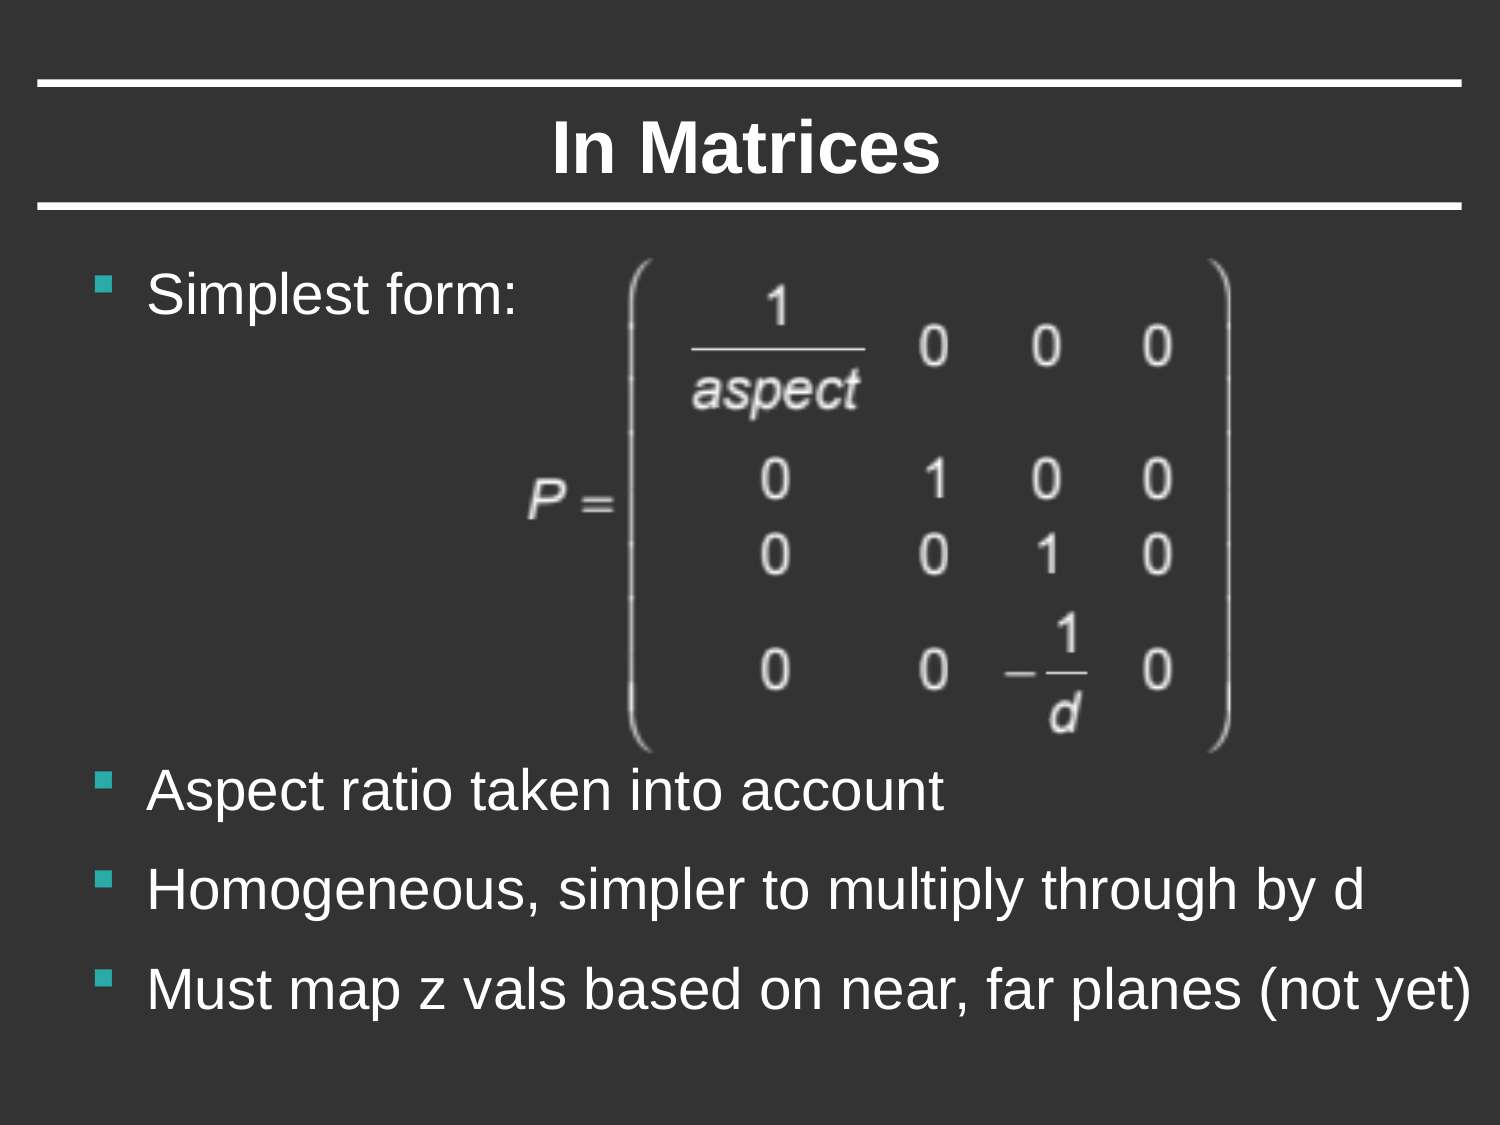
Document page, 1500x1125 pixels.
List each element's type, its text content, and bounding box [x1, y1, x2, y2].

list Simplest form: Aspect ratio taken into account Homogeneous, simpler to multiply through by d Must map z vals based on near, far planes (not yet) [75, 249, 1500, 1125]
title In Matrices [111, 87, 1383, 200]
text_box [520, 247, 1240, 760]
